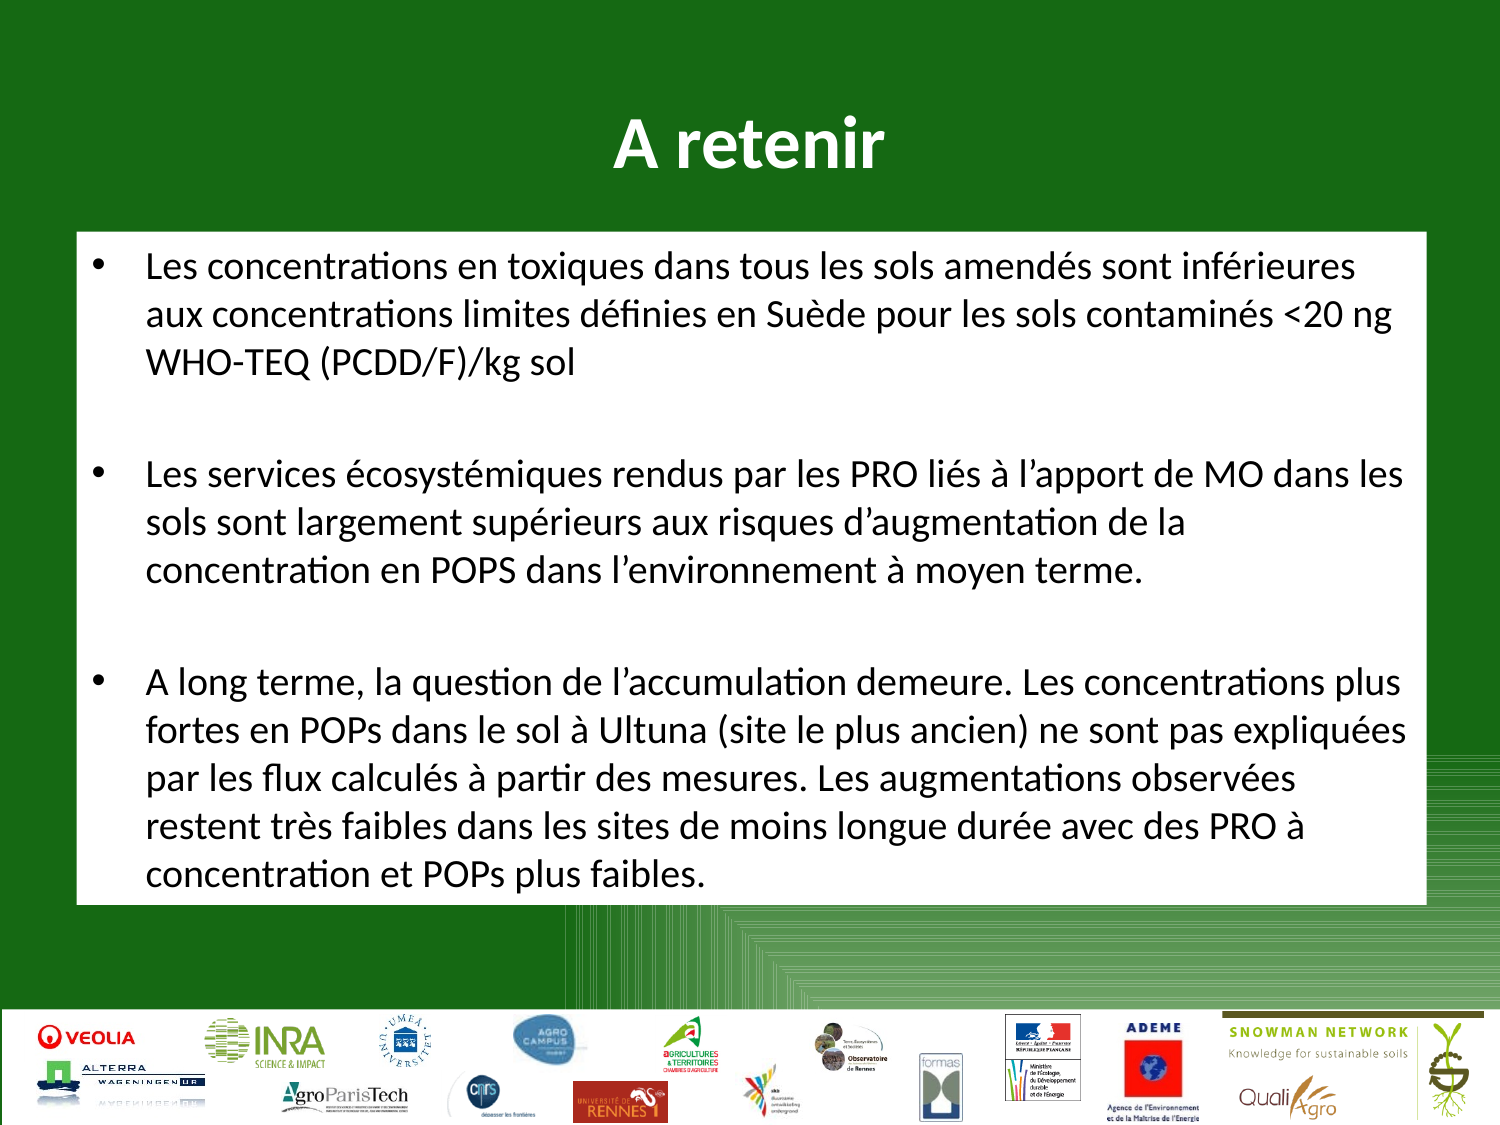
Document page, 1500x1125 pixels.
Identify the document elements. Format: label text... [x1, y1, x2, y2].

picture [573, 1081, 668, 1123]
title A retenir [75, 45, 1425, 233]
picture [441, 1014, 589, 1117]
picture [655, 1015, 727, 1073]
picture [24, 1011, 325, 1122]
picture [919, 1053, 963, 1122]
picture [735, 1017, 892, 1125]
picture [281, 1082, 408, 1113]
picture [379, 1014, 431, 1067]
picture [1005, 1014, 1081, 1101]
picture [1107, 1023, 1199, 1122]
picture [1222, 1011, 1484, 1121]
list Les concentrations en toxiques dans tous les sols amendés sont inférieures aux concentrations limites définies en Suède pour les sols contaminés <20 ng WHO-TEQ (PCDD/F)/kg sol Les services écosystémiques rendus par les PRO liés à l’apport de MO dans les sols sont largement supérieurs aux risques d’augmentation de la concentration en POPS dans l’environnement à moyen terme. A long terme, la question de l’accumulation demeure. Les concentrations plus fortes en POPs dans le sol à Ultuna (site le plus ancien) ne sont pas expliquées par les flux calculés à partir des mesures. Les augmentations observées restent très faibles dans les sites de moins longue durée avec des PRO à concentration et POPs plus faibles. [76, 231, 1427, 905]
